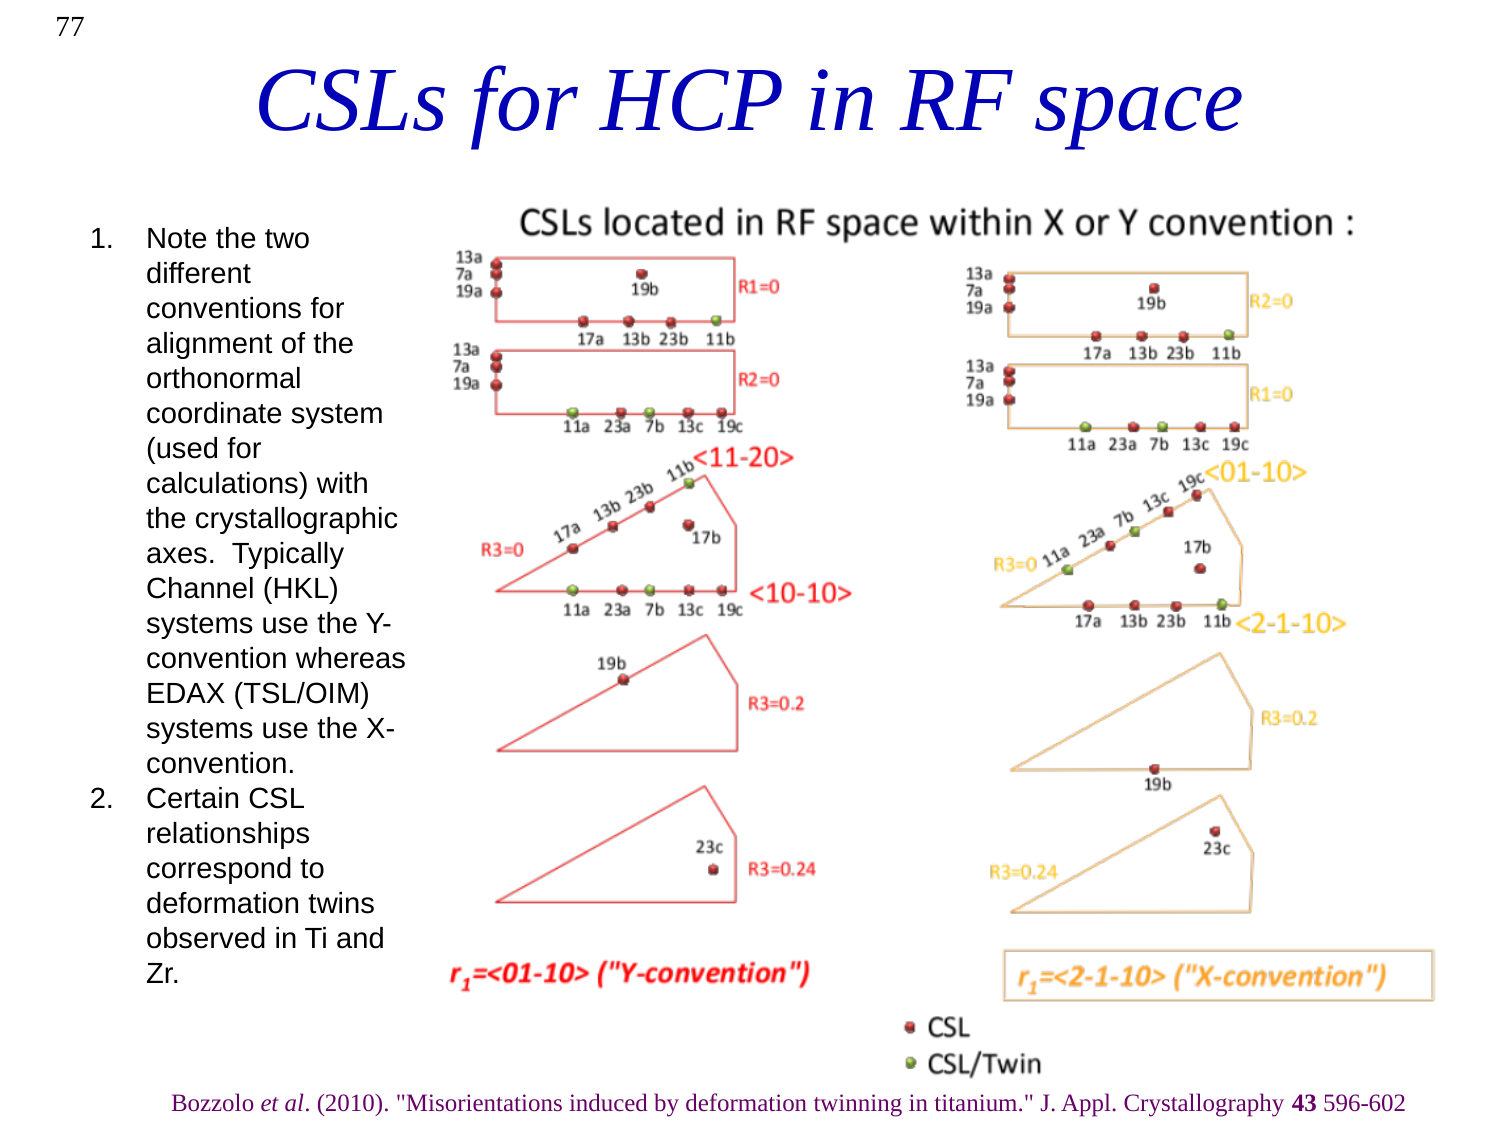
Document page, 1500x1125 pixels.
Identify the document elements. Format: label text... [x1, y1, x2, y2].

title CSLs for HCP in RF space [112, 0, 1388, 188]
picture [507, 104, 1418, 1125]
text_box Bozzolo et al. (2010). "Misorientations induced by deformation twinning in titanium." J. Appl. Crystallography 43 596-602 [156, 1079, 502, 1125]
slide_number 77 [0, 0, 101, 51]
text_box Note the two different conventions for alignment of the orthonormal coordinate system (used for calculations) with the crystallographic axes. Typically Channel (HKL) systems use the Y-convention whereas EDAX (TSL/OIM) systems use the X-convention. Certain CSL relationships correspond to deformation twins observed in Ti and Zr. [75, 212, 425, 997]
